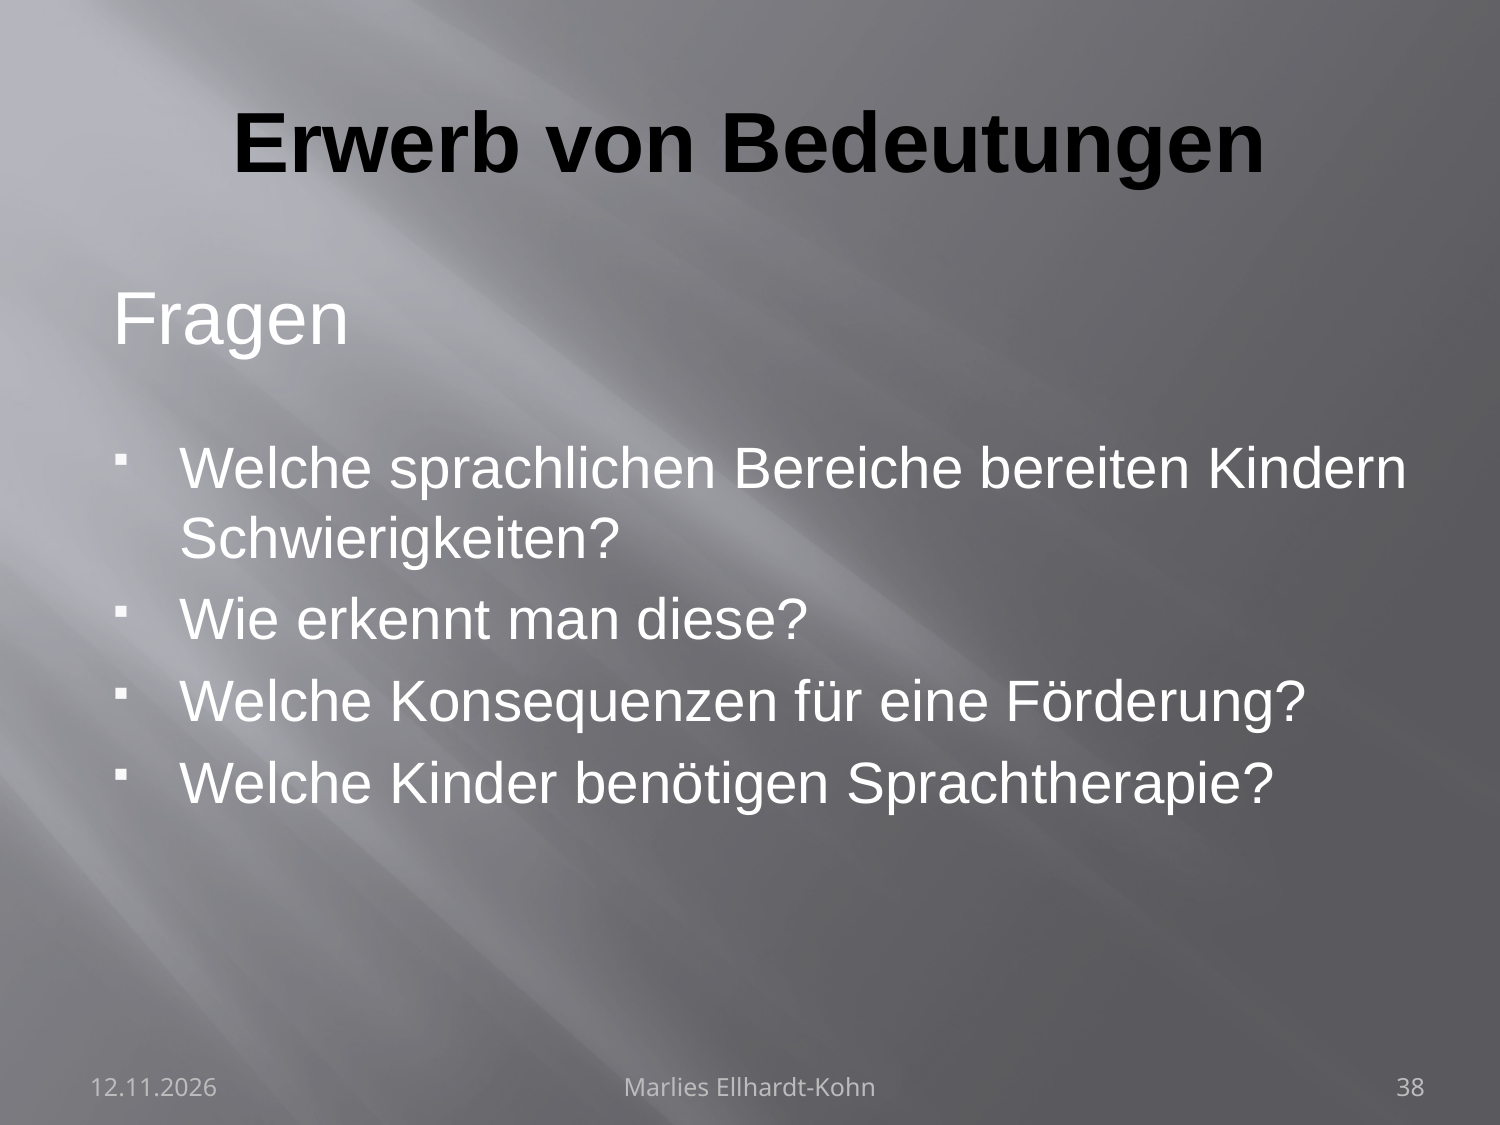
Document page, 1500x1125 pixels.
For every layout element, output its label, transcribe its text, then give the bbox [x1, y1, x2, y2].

title Erwerb von Bedeutungen [75, 45, 1425, 233]
slide_number 38 [1299, 1052, 1425, 1113]
list Fragen Welche sprachlichen Bereiche bereiten Kindern Schwierigkeiten? Wie erkennt man diese? Welche Konsequenzen für eine Förderung? Welche Kinder benötigen Sprachtherapie? [75, 262, 1425, 1035]
footer Marlies Ellhardt-Kohn [512, 1052, 988, 1113]
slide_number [75, 1052, 425, 1113]
